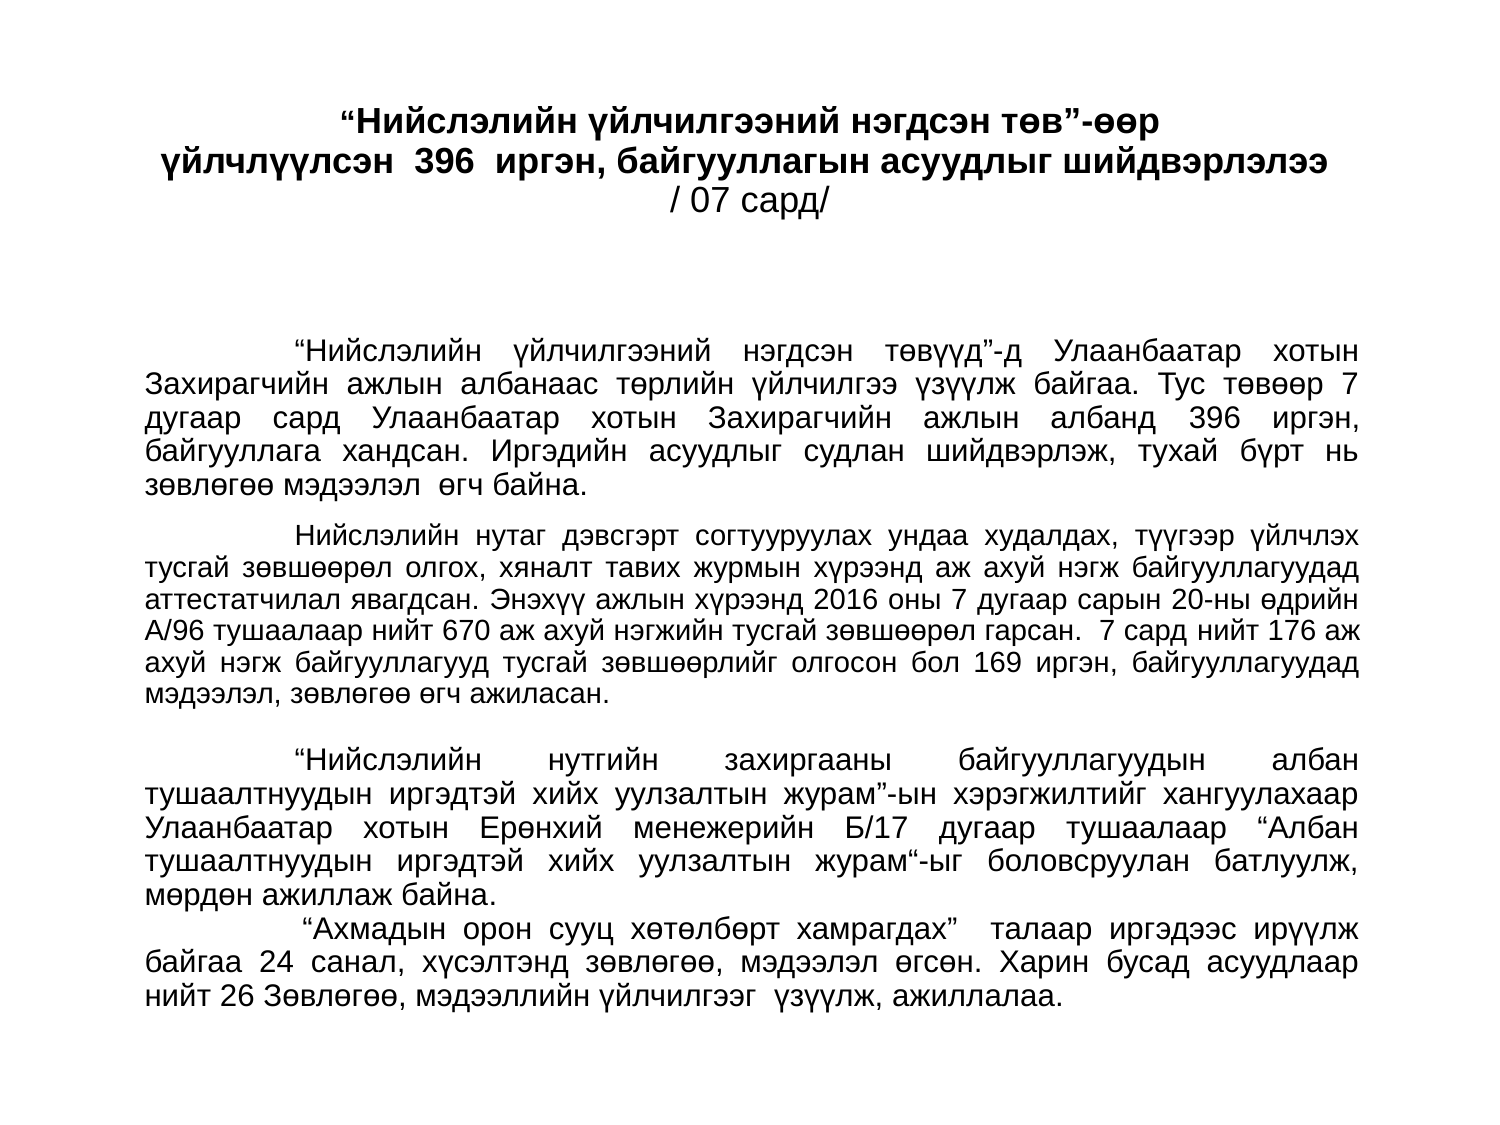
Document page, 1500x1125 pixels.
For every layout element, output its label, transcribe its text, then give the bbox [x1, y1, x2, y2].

list “Нийслэлийн үйлчилгээний нэгдсэн төвүүд”-д Улаанбаатар хотын Захирагчийн ажлын албанаас төрлийн үйлчилгээ үзүүлж байгаа. Тус төвөөр 7 дугаар сард Улаанбаатар хотын Захирагчийн ажлын албанд 396 иргэн, байгууллага хандсан. Иргэдийн асуудлыг судлан шийдвэрлэж, тухай бүрт нь зөвлөгөө мэдээлэл өгч байна. Нийслэлийн нутаг дэвсгэрт согтууруулах ундаа худалдах, түүгээр үйлчлэх тусгай зөвшөөрөл олгох, хяналт тавих журмын хүрээнд аж ахуй нэгж байгууллагуудад аттестатчилал явагдсан. Энэхүү ажлын хүрээнд 2016 оны 7 дугаар сарын 20-ны өдрийн А/96 тушаалаар нийт 670 аж ахуй нэгжийн тусгай зөвшөөрөл гарсан. 7 сард нийт 176 аж ахуй нэгж байгууллагууд тусгай зөвшөөрлийг олгосон бол 169 иргэн, байгууллагуудад мэдээлэл, зөвлөгөө өгч ажиласан. “Нийслэлийн нутгийн захиргааны байгууллагуудын албан тушаалтнуудын иргэдтэй хийх уулзалтын журам”-ын хэрэгжилтийг хангуулахаар Улаанбаатар хотын Ерөнхий менежерийн Б/17 дугаар тушаалаар “Албан тушаалтнуудын иргэдтэй хийх уулзалтын журам“-ыг боловсруулан батлуулж, мөрдөн ажиллаж байна. “Ахмадын орон сууц хөтөлбөрт хамрагдах” талаар иргэдээс ирүүлж байгаа 24 санал, хүсэлтэнд зөвлөгөө, мэдээлэл өгсөн. Харин бусад асуудлаар нийт 26 Зөвлөгөө, мэдээллийн үйлчилгээг үзүүлж, ажиллалаа. [129, 257, 1376, 1050]
title “Нийслэлийн үйлчилгээний нэгдсэн төв”-өөр үйлчлүүлсэн 396 иргэн, байгууллагын асуудлыг шийдвэрлэлээ / 07 сард/ [103, 59, 1397, 229]
